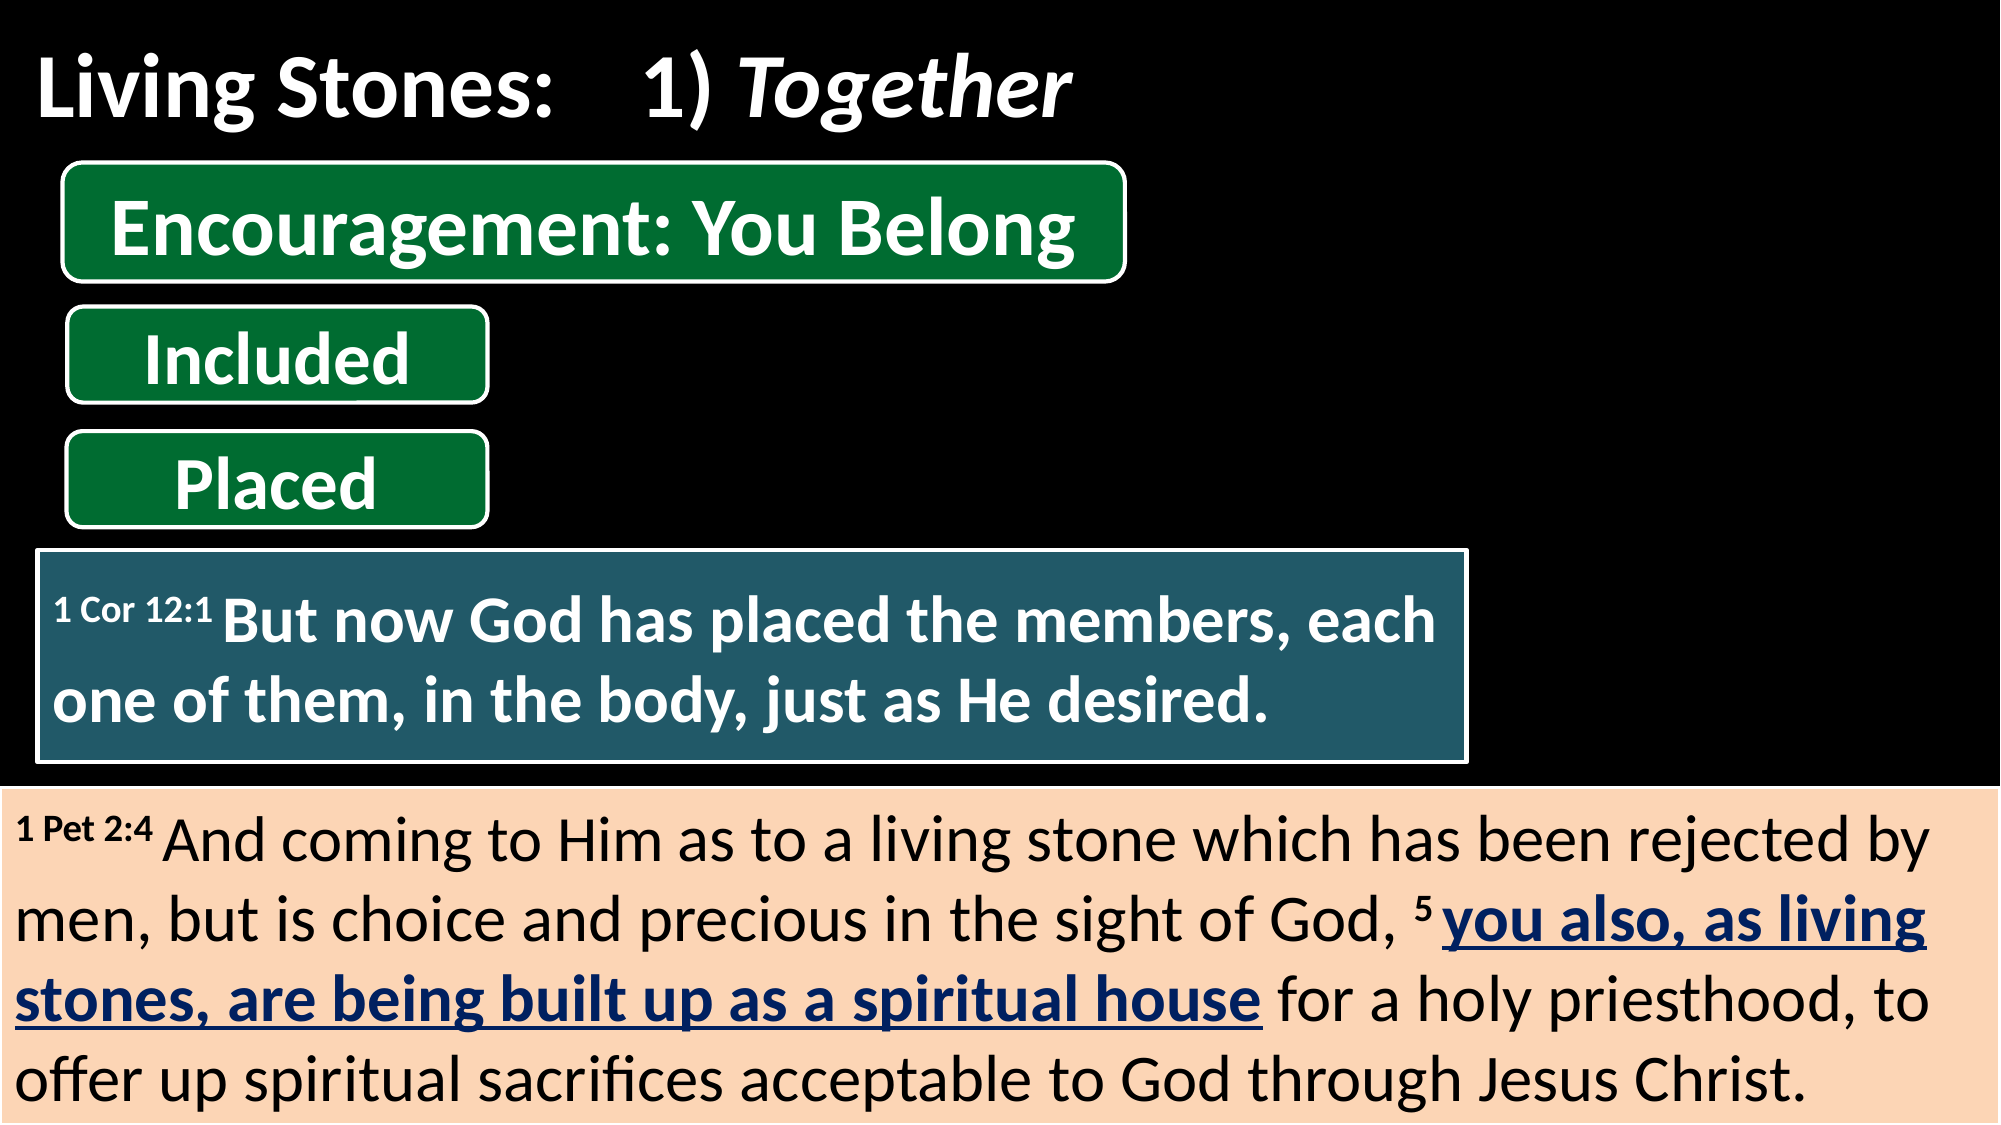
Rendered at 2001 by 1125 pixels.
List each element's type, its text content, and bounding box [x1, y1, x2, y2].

text_box 1 Cor 12:1 But now God has placed the members, each one of them, in the body, just as He desired. [35, 548, 1469, 764]
text_box Included [65, 304, 490, 405]
text_box Living Stones: [0, 22, 620, 140]
text_box Encouragement: You Belong [60, 160, 1128, 284]
text_box 1) Together [617, 22, 1990, 140]
text_box 1 Pet 2:4 And coming to Him as to a living stone which has been rejected by men, but is choice and precious in the sight of God, 5 you also, as living stones, are being built up as a spiritual house for a holy priesthood, to offer up spiritual sacrifices acceptable to God through Jesus Christ. [0, 785, 2000, 1125]
text_box Placed [64, 429, 490, 530]
